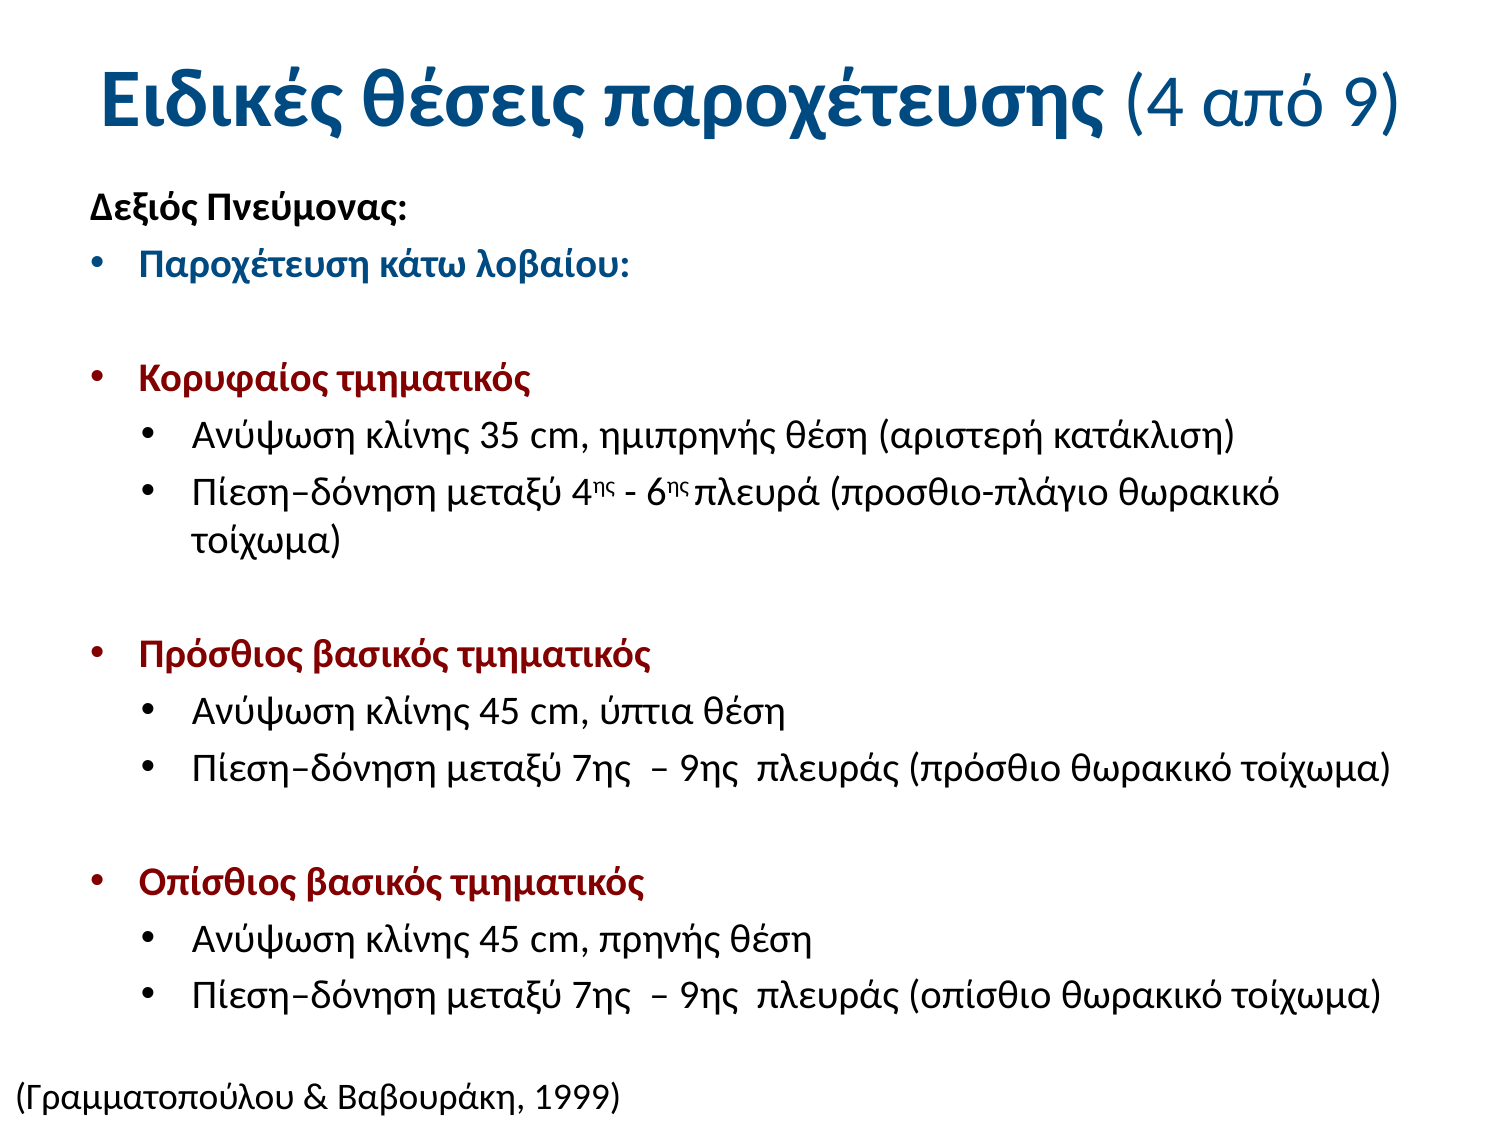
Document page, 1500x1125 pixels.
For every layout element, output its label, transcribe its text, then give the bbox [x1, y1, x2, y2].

list Δεξιός Πνεύμονας: Παροχέτευση κάτω λοβαίου: Κορυφαίος τμηματικός Ανύψωση κλίνης 35 cm, ημιπρηνής θέση (αριστερή κατάκλιση) Πίεση–δόνηση μεταξύ 4ης - 6ης πλευρά (προσθιο-πλάγιο θωρακικό τοίχωμα) Πρόσθιος βασικός τμηματικός Ανύψωση κλίνης 45 cm, ύπτια θέση Πίεση–δόνηση μεταξύ 7ης – 9ης πλευράς (πρόσθιο θωρακικό τοίχωμα) Οπίσθιος βασικός τμηματικός Ανύψωση κλίνης 45 cm, πρηνής θέση Πίεση–δόνηση μεταξύ 7ης – 9ης πλευράς (οπίσθιο θωρακικό τοίχωμα) [75, 172, 1425, 1095]
title Ειδικές θέσεις παροχέτευσης (4 από 9) [76, 19, 1427, 169]
text_box (Γραμματοπούλου & Βαβουράκη, 1999) [0, 1064, 674, 1125]
